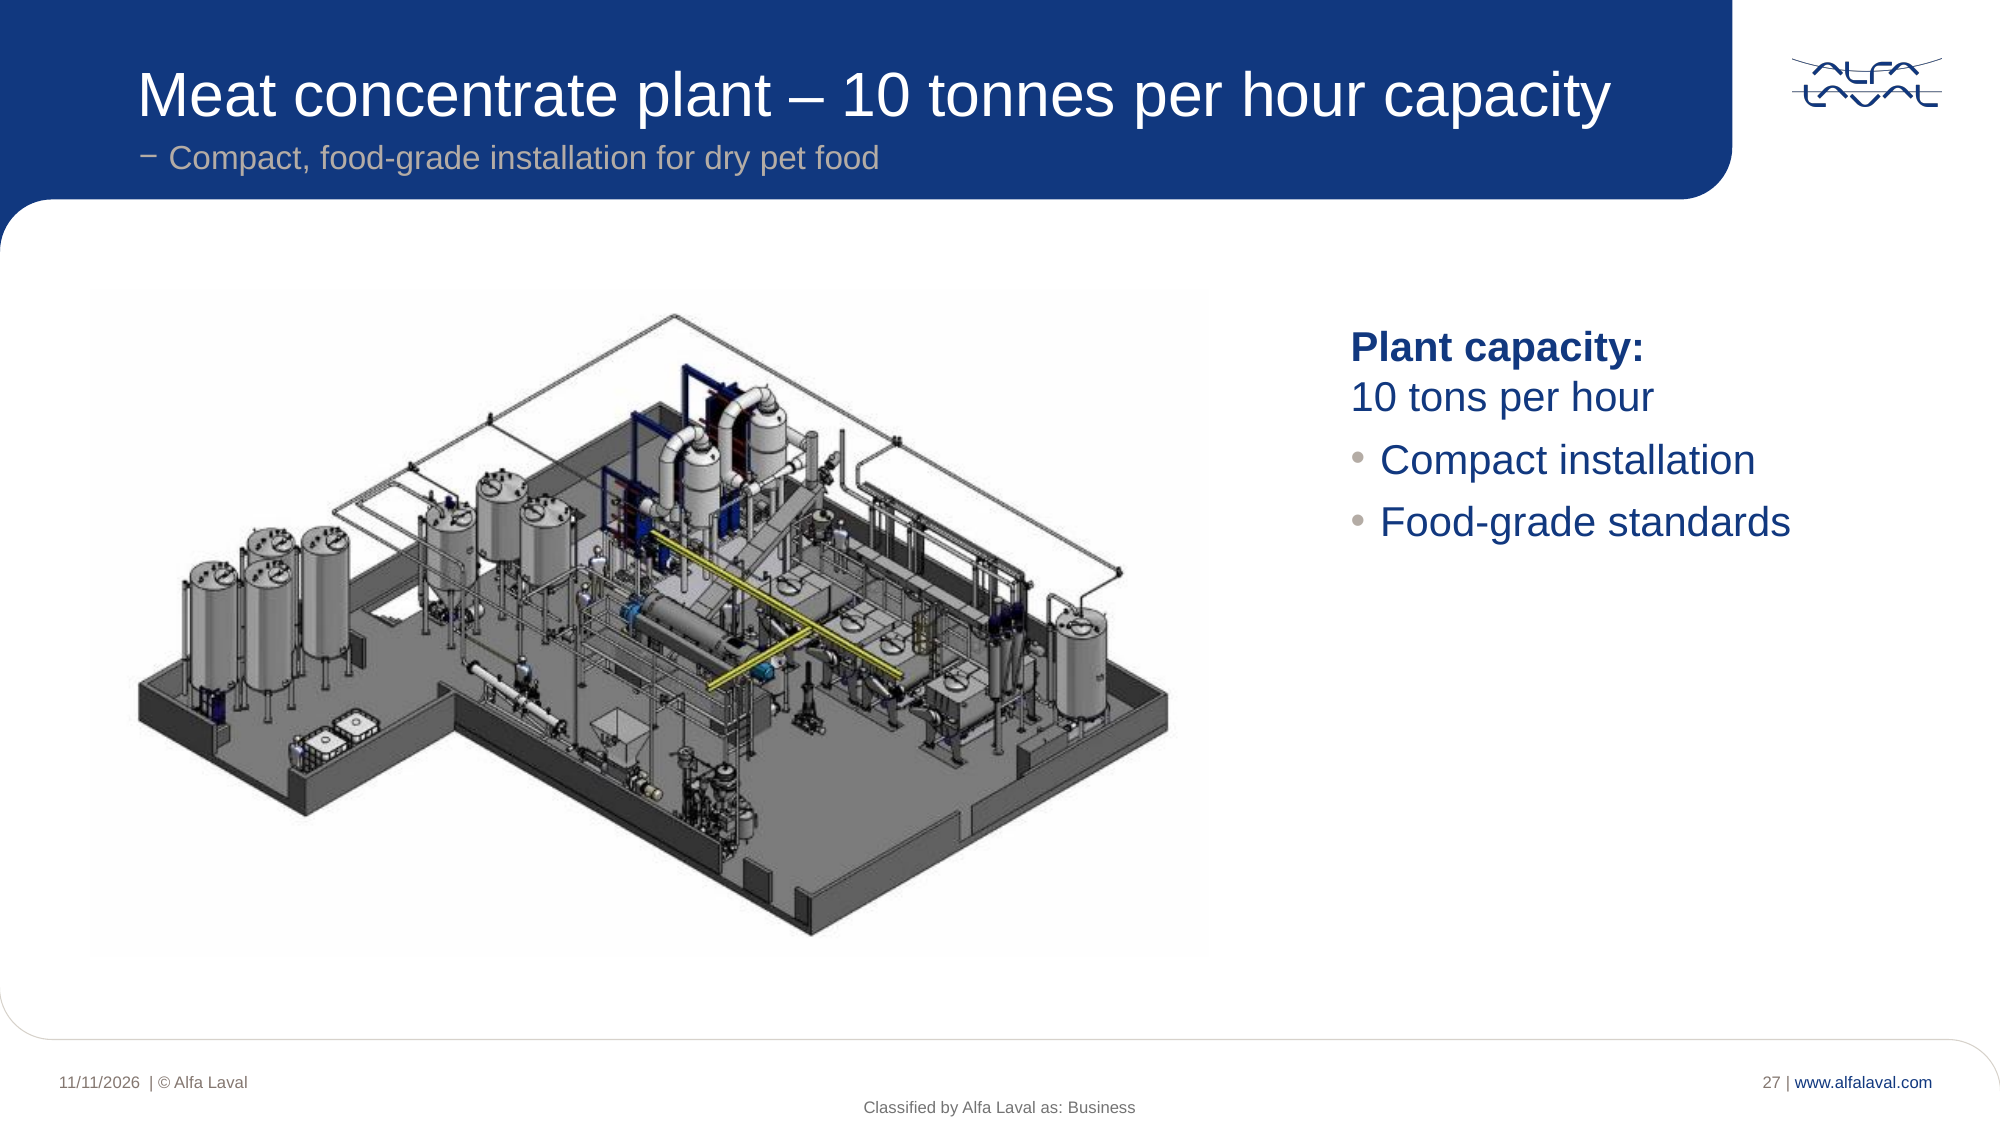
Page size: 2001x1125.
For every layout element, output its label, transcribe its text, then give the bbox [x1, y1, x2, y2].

slide_number 27 | [1749, 1071, 1790, 1092]
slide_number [59, 1071, 150, 1092]
title Meat concentrate plant – 10 tonnes per hour capacity [137, 50, 1691, 133]
subtitle Compact, food-grade installation for dry pet food [138, 135, 1692, 194]
list Plant capacity: 10 tons per hour Compact installation Food-grade standards [1350, 320, 1825, 935]
footer | © Alfa Laval [150, 1071, 445, 1092]
picture [1792, 58, 1942, 107]
picture [90, 289, 1209, 958]
